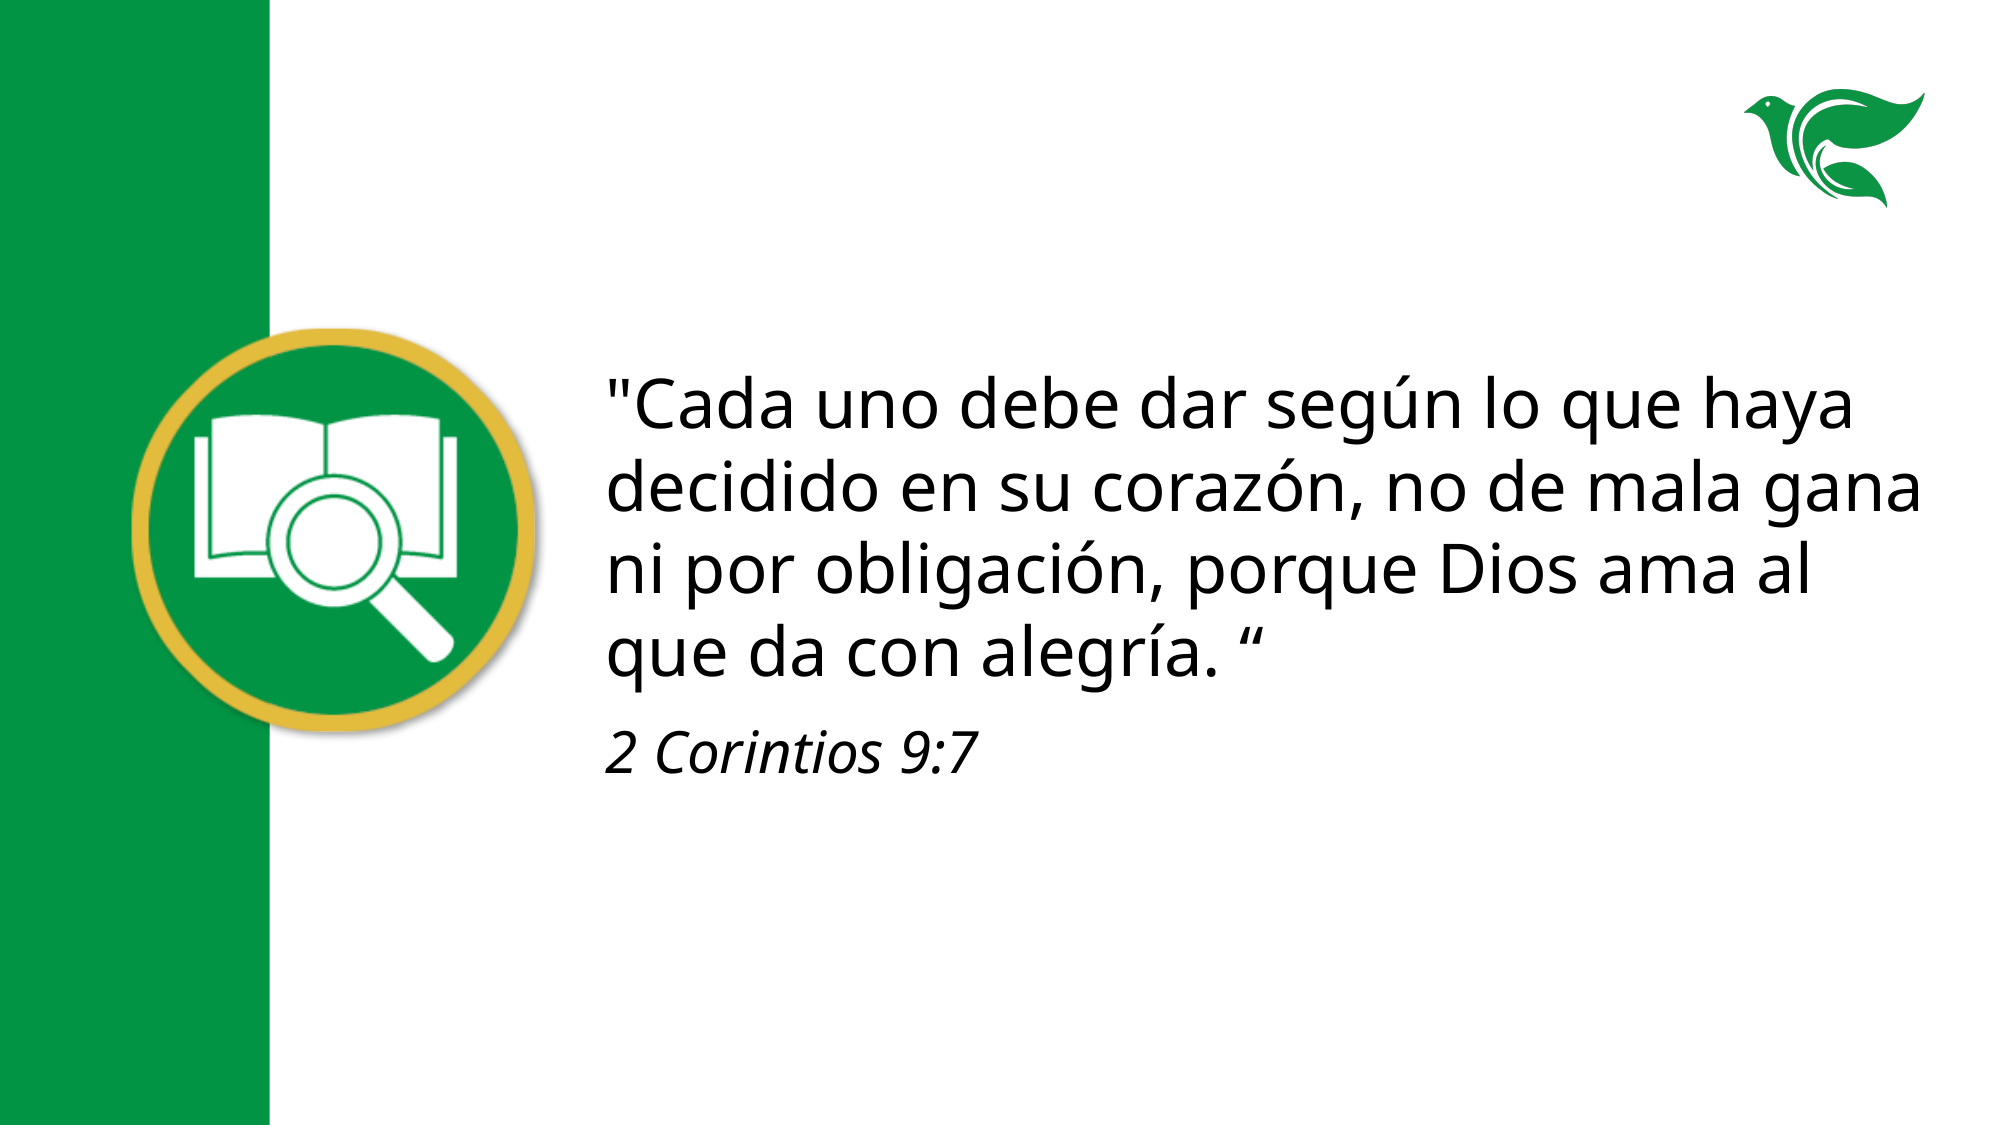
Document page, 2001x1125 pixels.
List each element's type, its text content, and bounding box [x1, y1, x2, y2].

text_box [0, 0, 270, 1125]
text_box "Cada uno debe dar según lo que haya decidido en su corazón, no de mala gana ni por obligación, porque Dios ama al que da con alegría. “ 2 Corintios 9:7 [590, 352, 1952, 793]
picture [77, 254, 592, 783]
picture [1722, 47, 1953, 240]
